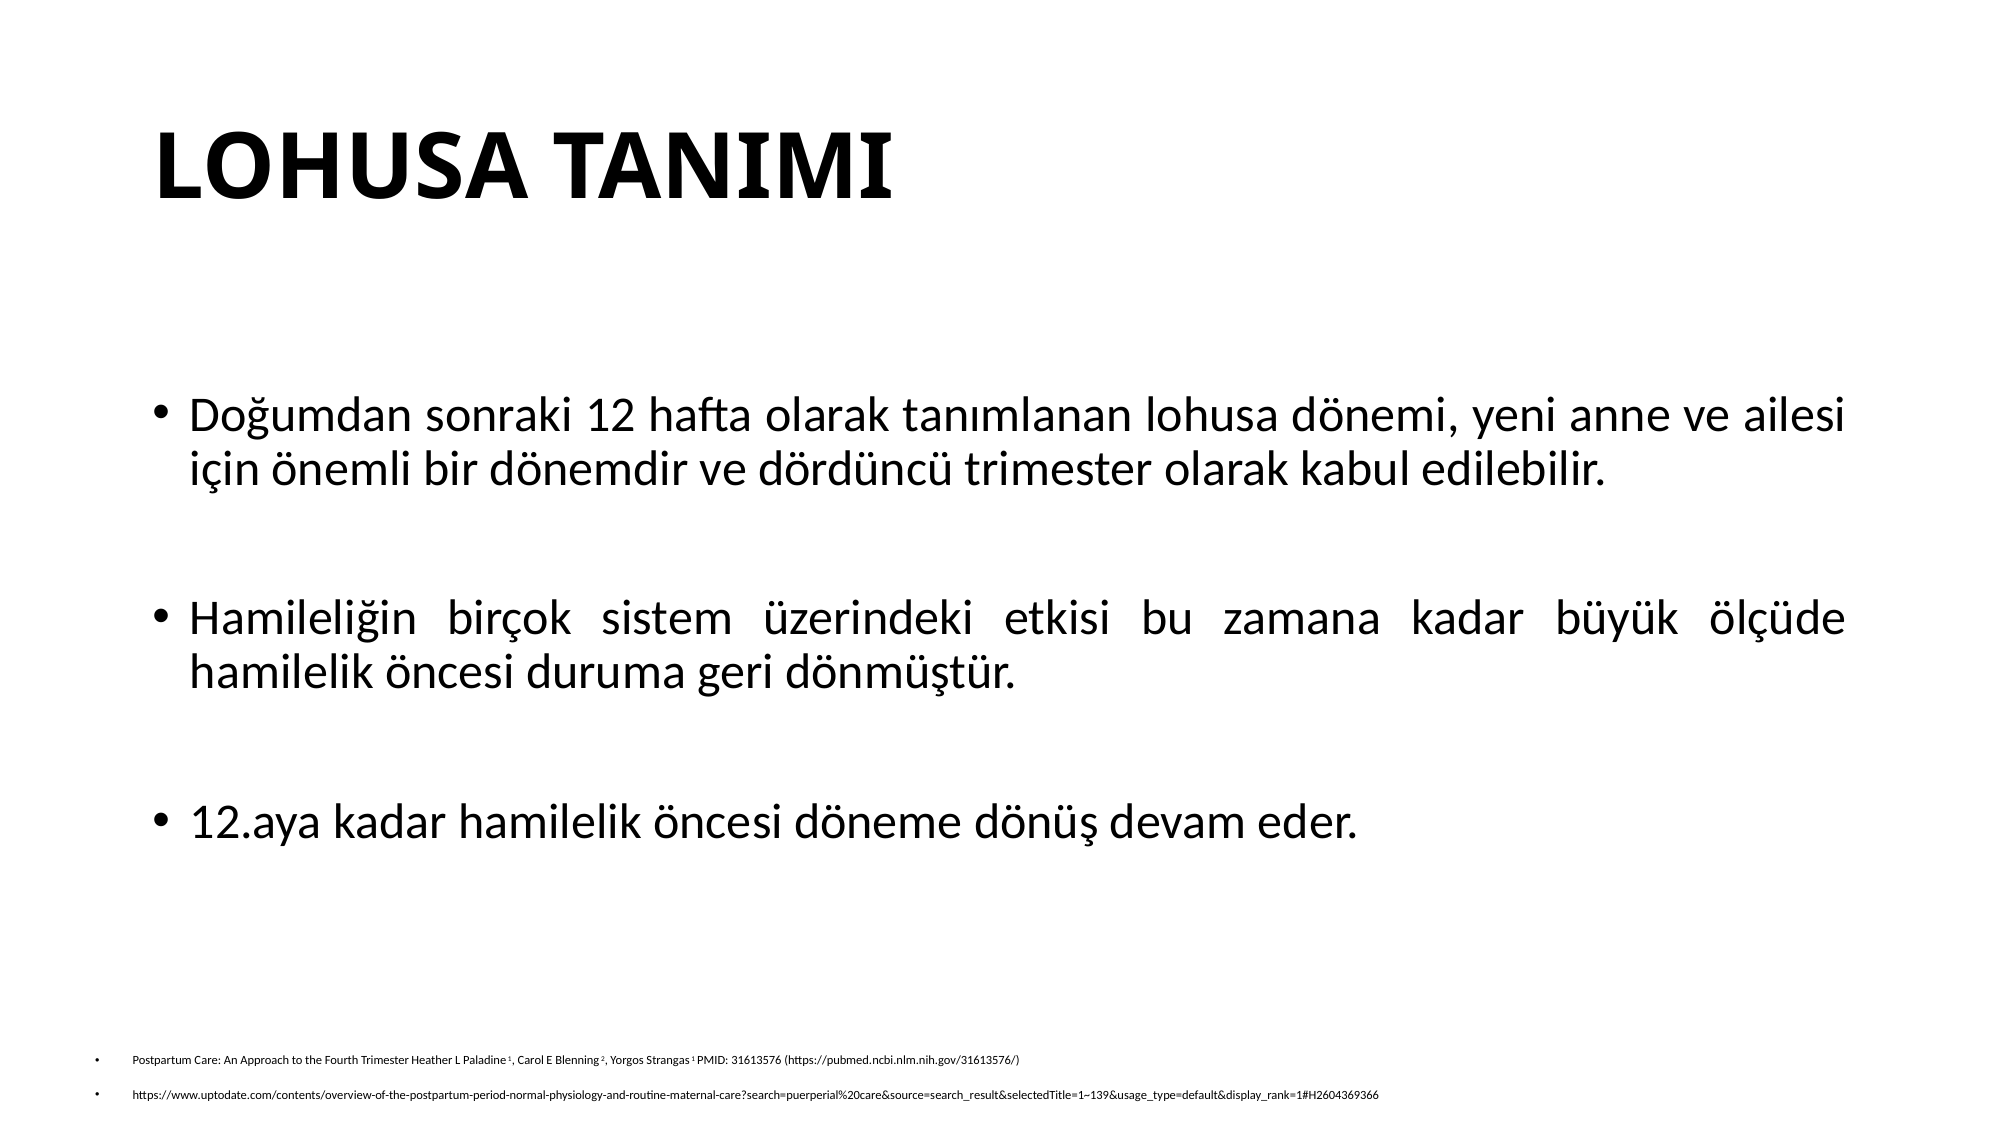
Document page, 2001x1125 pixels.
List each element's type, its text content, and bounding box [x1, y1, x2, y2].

title LOHUSA TANIMI [137, 59, 1863, 278]
text_box Postpartum Care: An Approach to the Fourth Trimester Heather L Paladine 1, Carol E Blenning 2, Yorgos Strangas 1 PMID: 31613576 (https://pubmed.ncbi.nlm.nih.gov/31613576/) https://www.uptodate.com/contents/overview-of-the-postpartum-period-normal-physiology-and-routine-maternal-care?search=puerperial%20care&source=search_result&selectedTitle=1~139&usage_type=default&display_rank=1#H2604369366 [80, 1046, 1805, 1125]
list Doğumdan sonraki 12 hafta olarak tanımlanan lohusa dönemi, yeni anne ve ailesi için önemli bir dönemdir ve dördüncü trimester olarak kabul edilebilir. Hamileliğin birçok sistem üzerindeki etkisi bu zamana kadar büyük ölçüde hamilelik öncesi duruma geri dönmüştür. 12.aya kadar hamilelik öncesi döneme dönüş devam eder. [137, 299, 1863, 1014]
